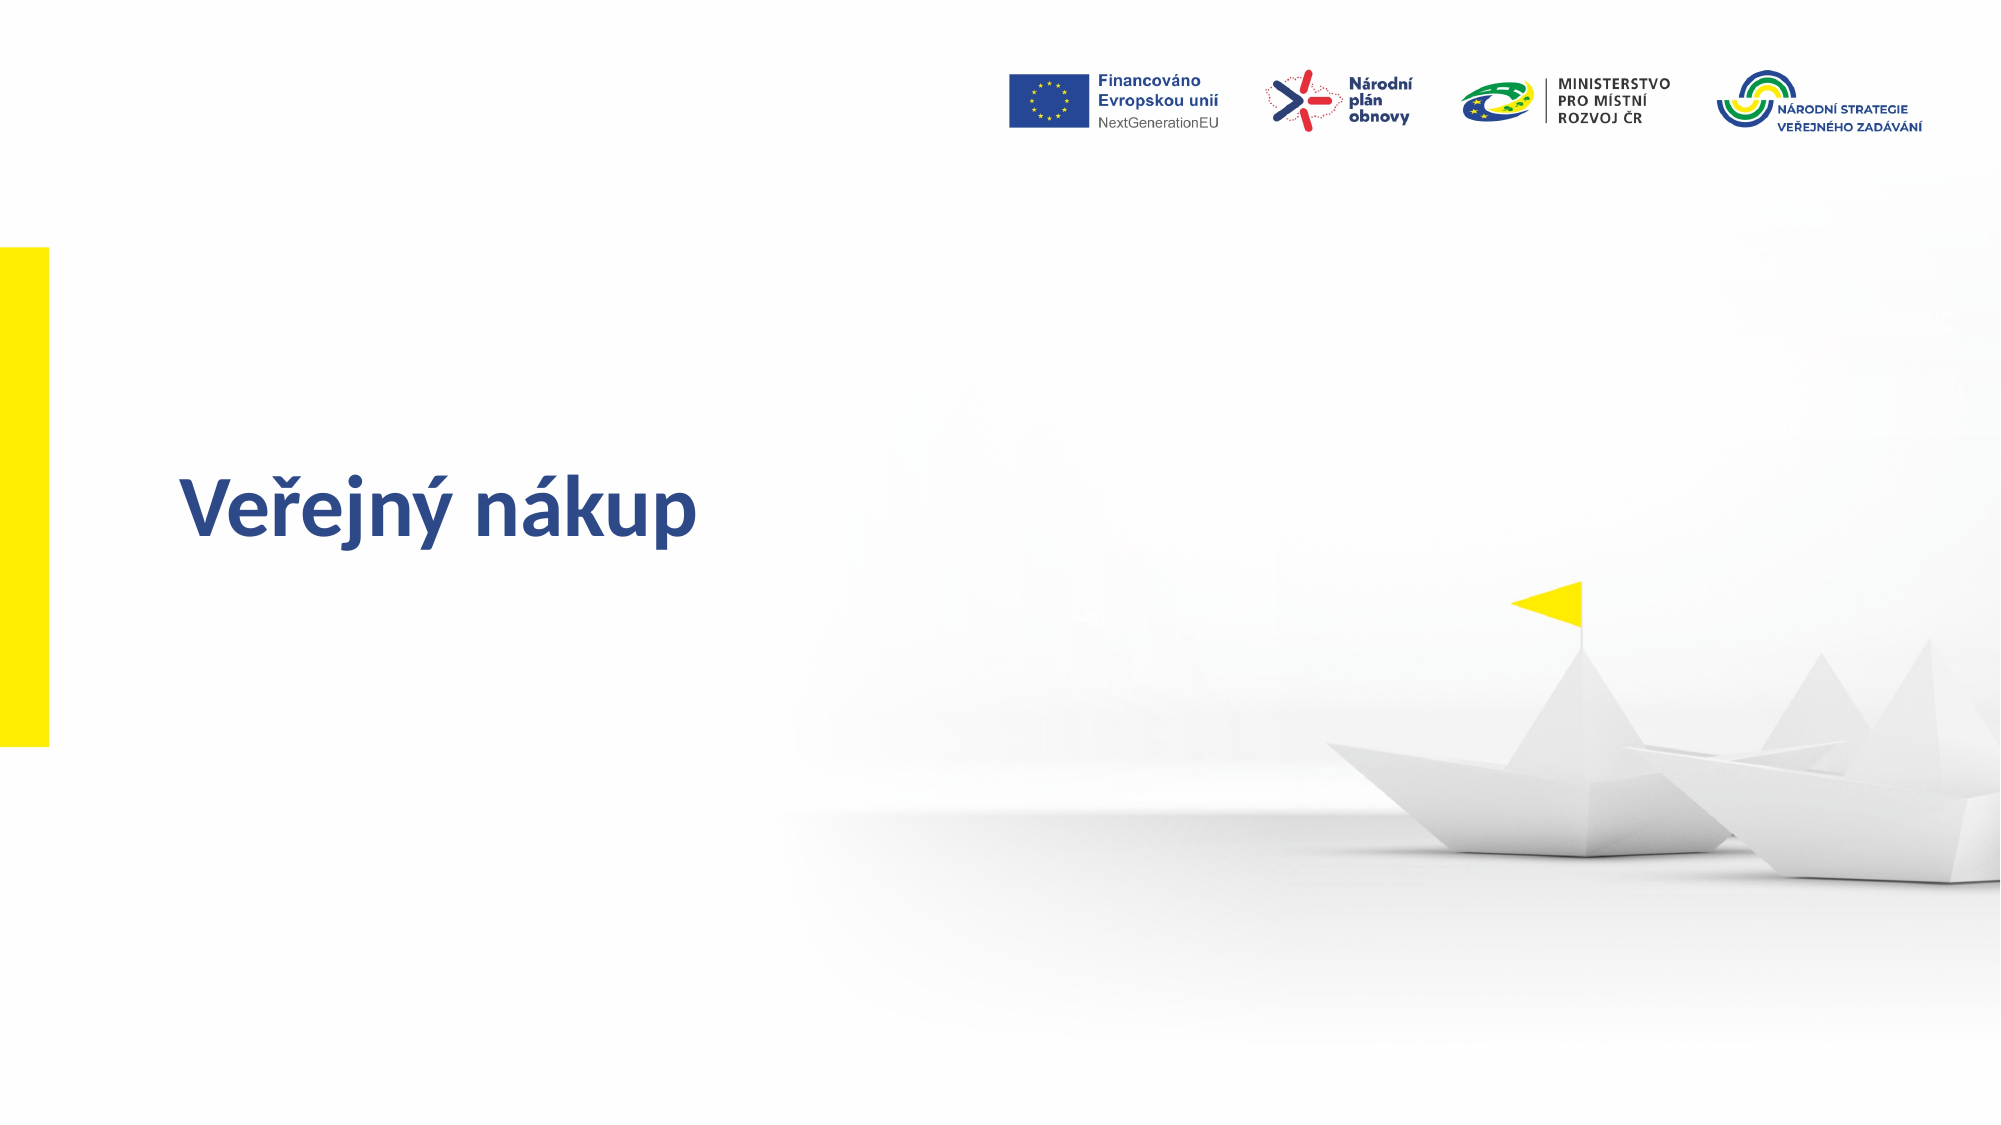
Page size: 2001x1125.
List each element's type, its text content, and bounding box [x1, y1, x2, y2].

picture [0, 0, 2001, 1125]
text_box Veřejný nákup [164, 441, 938, 562]
